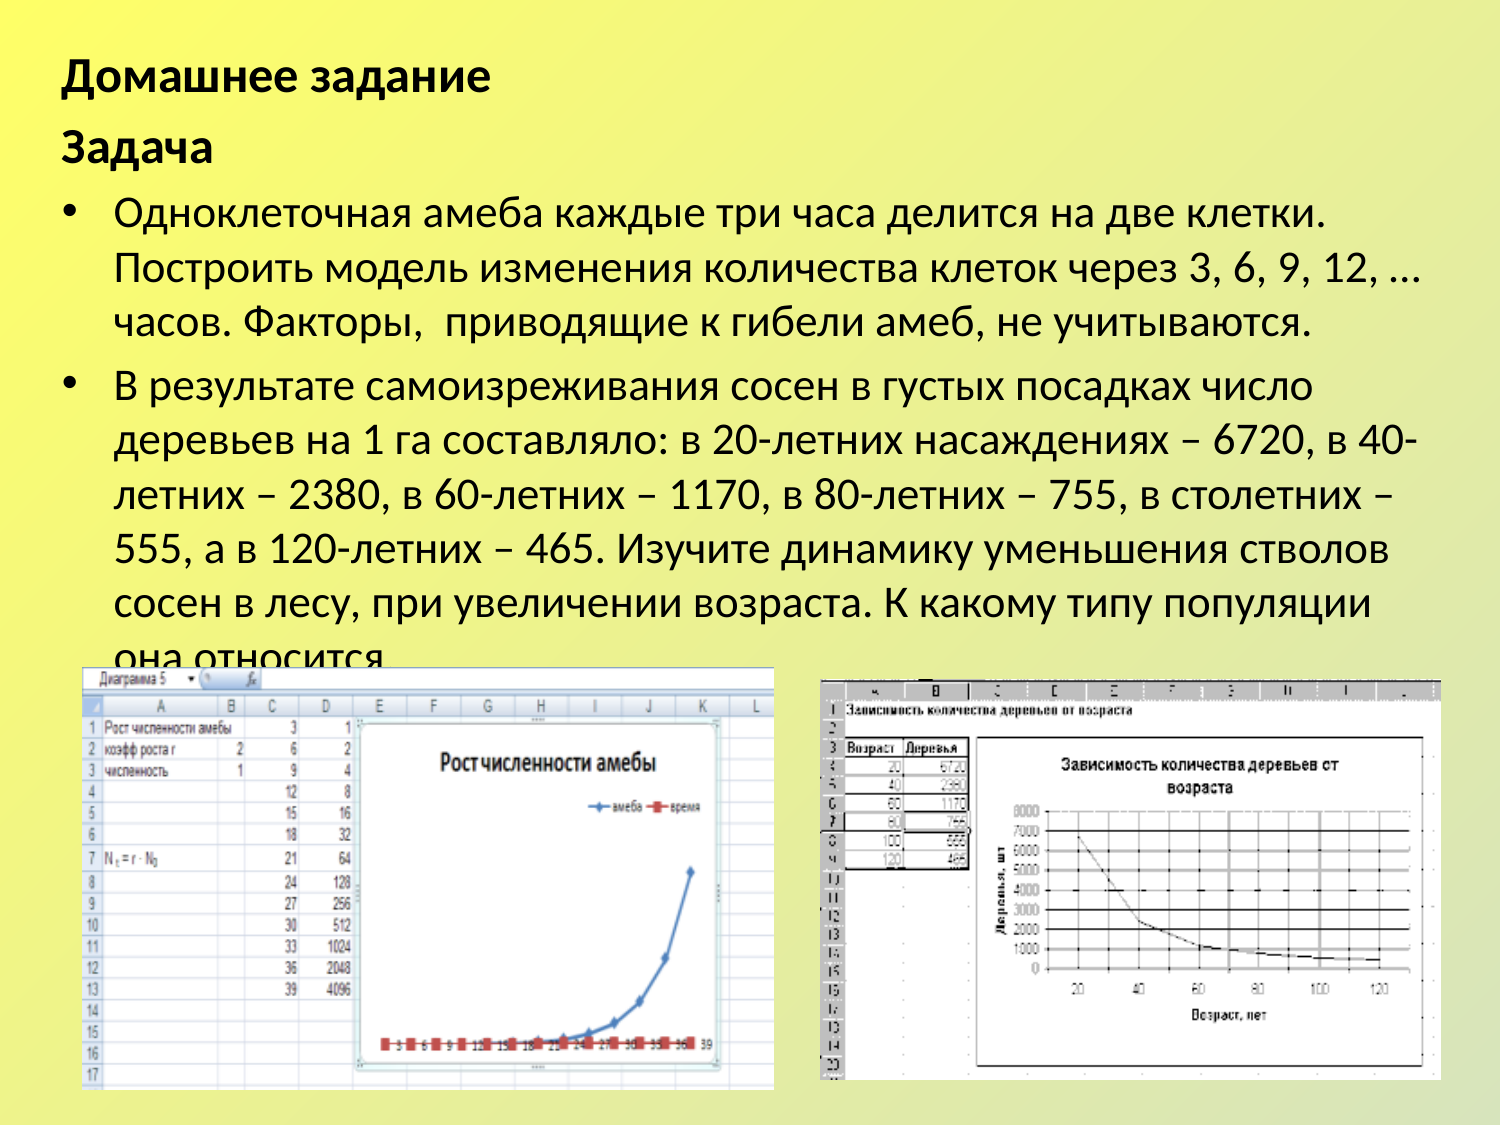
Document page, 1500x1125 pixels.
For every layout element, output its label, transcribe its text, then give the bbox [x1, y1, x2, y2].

picture [81, 667, 774, 1091]
picture [820, 679, 1441, 1080]
list Домашнее задание Задача Одноклеточная амеба каждые три часа делится на две клетки. Построить модель изменения количества клеток через 3, 6, 9, 12, … часов. Факторы, приводящие к гибели амеб, не учитываются. В результате самоизреживания сосен в густых посадках число деревьев на 1 га составляло: в 20-летних насаждениях – 6720, в 40-летних – 2380, в 60-летних – 1170, в 80-летних – 755, в столетних – 555, а в 120-летних – 465. Изучите динамику уменьшения стволов сосен в лесу, при увеличении возраста. К какому типу популяции она относится. [46, 35, 1444, 692]
